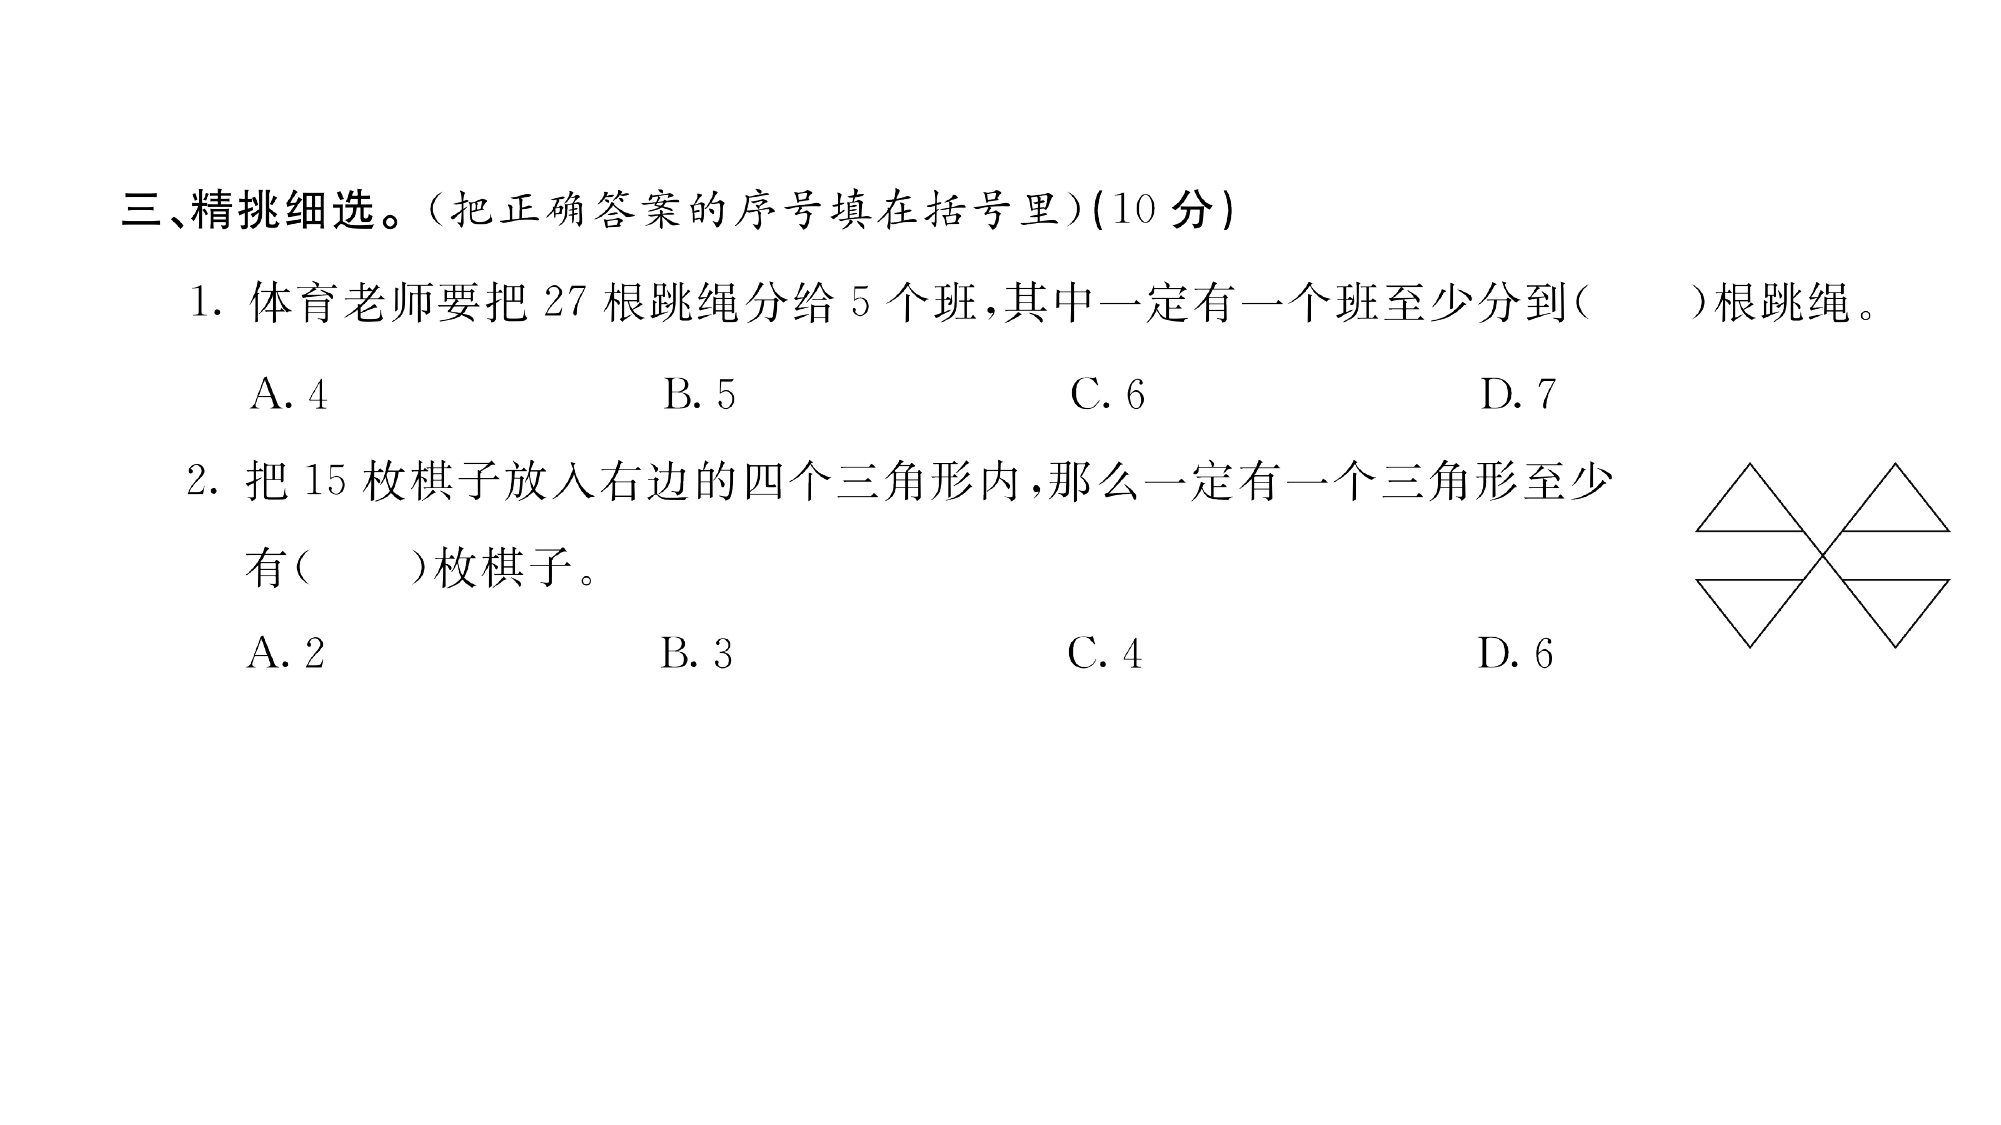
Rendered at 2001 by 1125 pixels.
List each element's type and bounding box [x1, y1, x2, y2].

picture [183, 447, 2000, 713]
picture [118, 177, 2000, 425]
